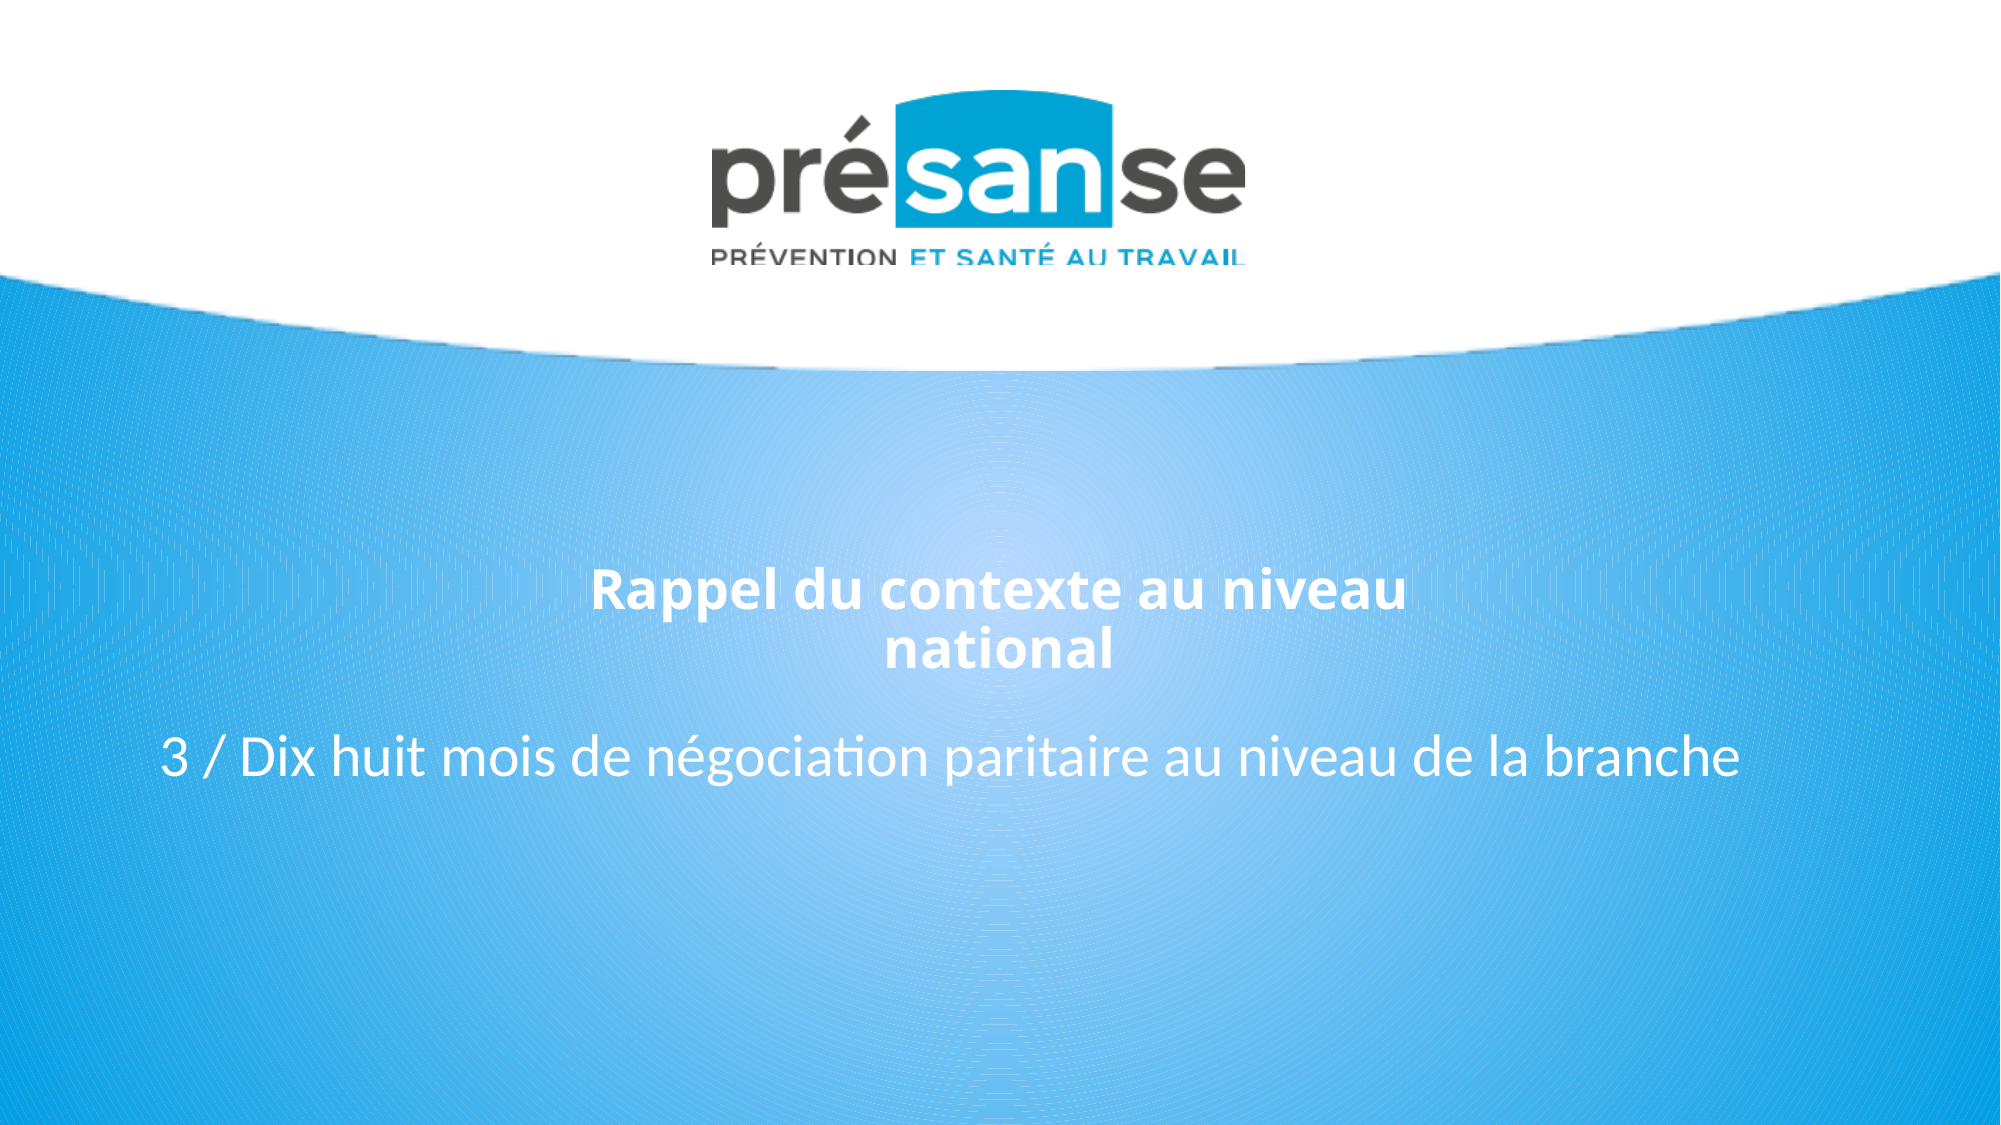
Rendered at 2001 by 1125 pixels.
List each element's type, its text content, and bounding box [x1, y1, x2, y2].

list Rappel du contexte au niveau national [495, 553, 1505, 691]
list 3 / Dix huit mois de négociation paritaire au niveau de la branche [133, 716, 1782, 862]
